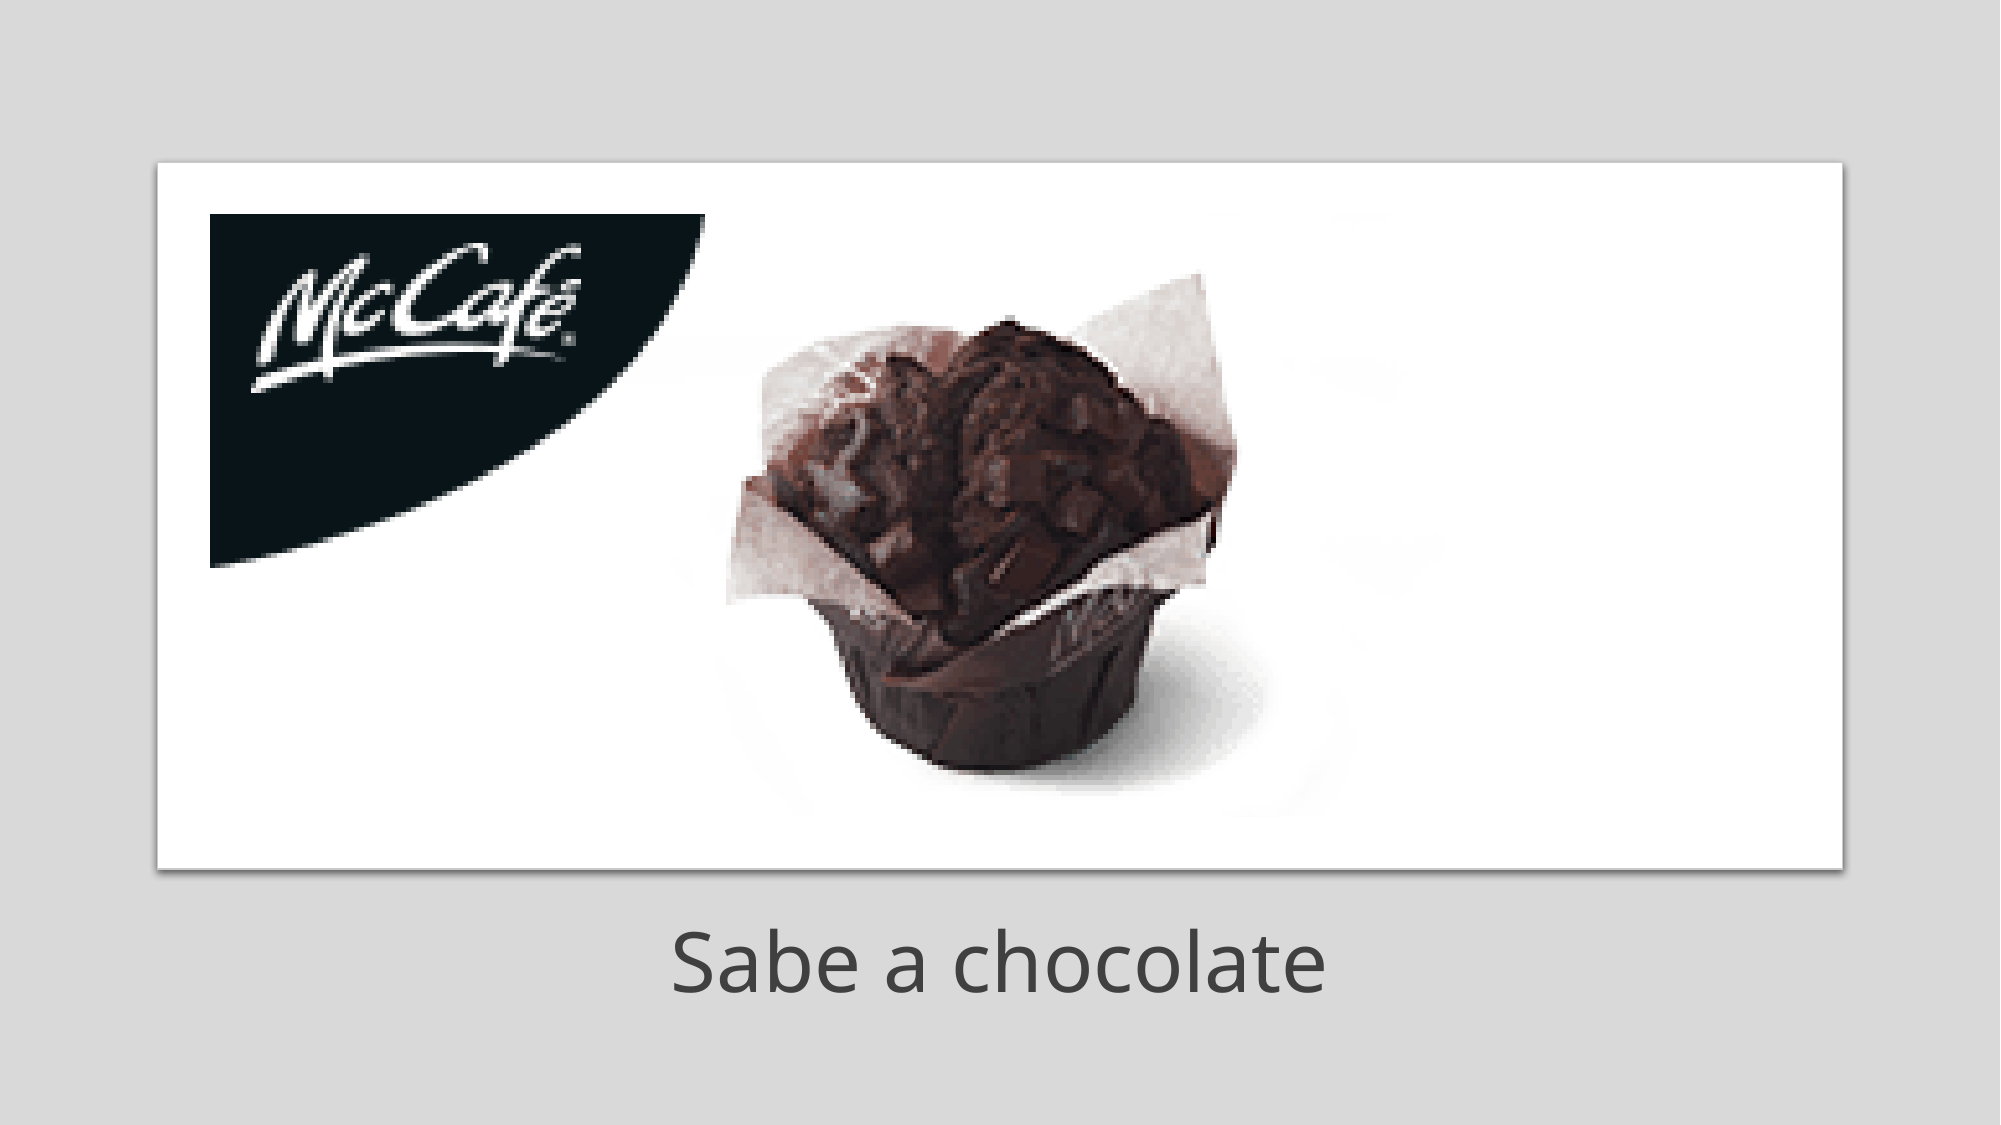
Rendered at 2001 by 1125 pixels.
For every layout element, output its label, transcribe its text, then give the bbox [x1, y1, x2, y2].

text_box [156, 161, 1844, 870]
text_box [0, 0, 2000, 1125]
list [210, 214, 1790, 817]
title Sabe a chocolate [157, 889, 1843, 1043]
